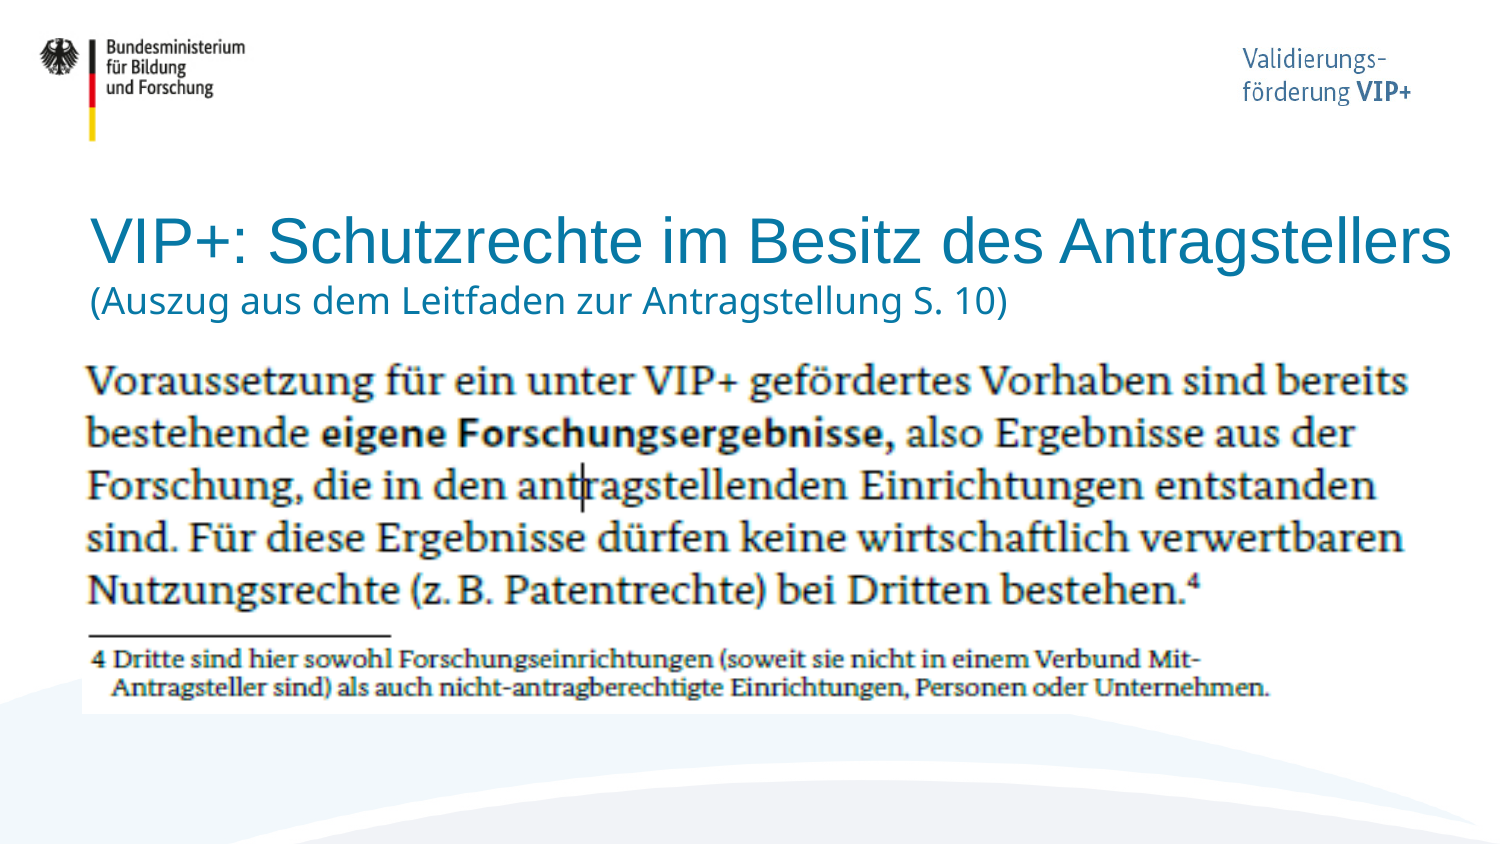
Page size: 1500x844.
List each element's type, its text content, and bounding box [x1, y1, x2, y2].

title VIP+: Schutzrechte im Besitz des Antragstellers (Auszug aus dem Leitfaden zur Antragstellung S. 10) [75, 180, 1500, 341]
picture [1237, 47, 1425, 106]
picture [1, 3, 284, 178]
picture [74, 351, 1444, 714]
